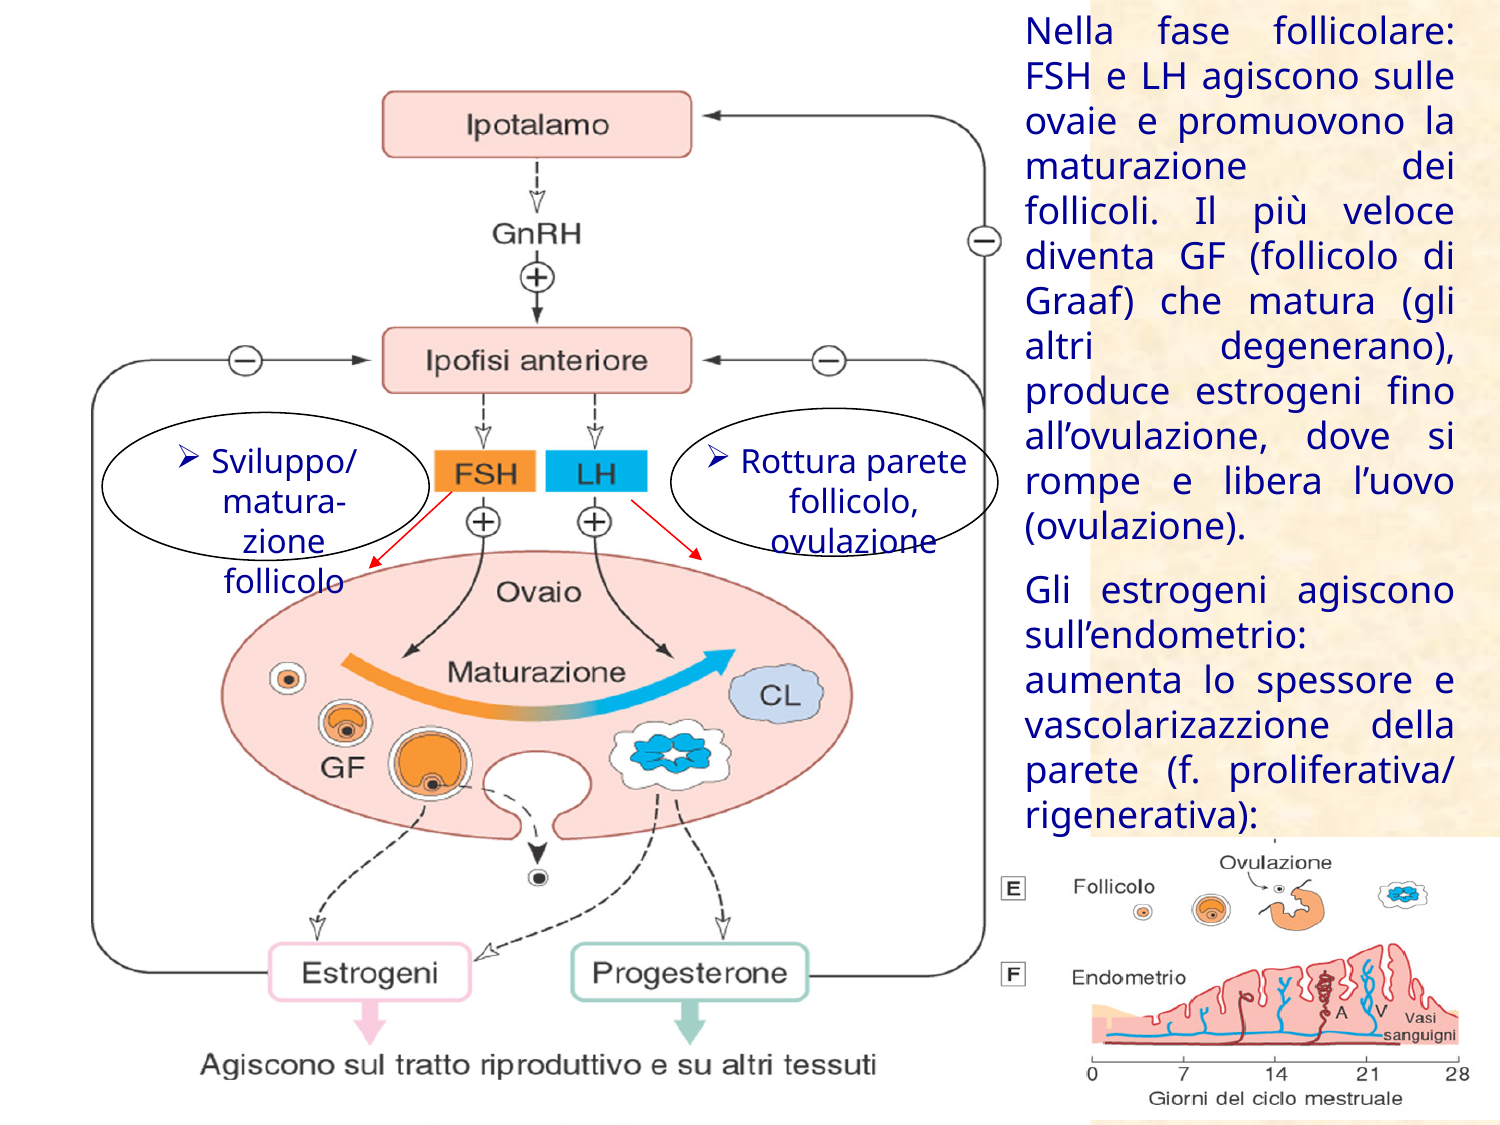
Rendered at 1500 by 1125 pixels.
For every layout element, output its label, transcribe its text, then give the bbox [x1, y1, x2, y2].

picture [0, 0, 1500, 1125]
text_box Nella fase follicolare: FSH e LH agiscono sulle ovaie e promuovono la maturazione dei follicoli. Il più veloce diventa GF (follicolo di Graaf) che matura (gli altri degenerano), produce estrogeni fino all’ovulazione, dove si rompe e libera l’uovo (ovulazione). Gli estrogeni agiscono sull’endometrio: aumenta lo spessore e vascolarizazzione della parete (f. proliferativa/ rigenerativa): [1093, 0, 1471, 835]
